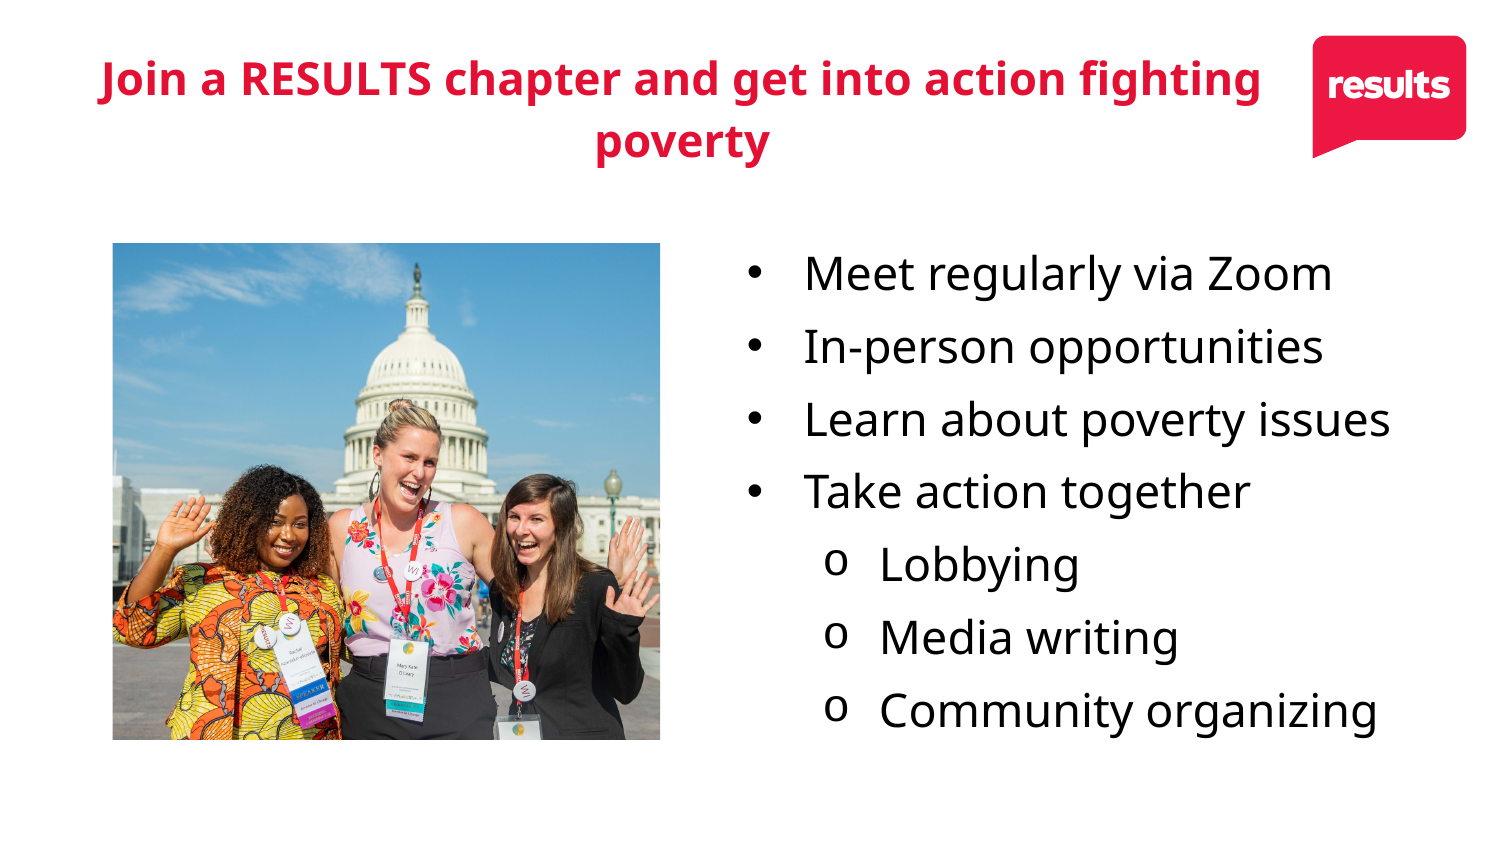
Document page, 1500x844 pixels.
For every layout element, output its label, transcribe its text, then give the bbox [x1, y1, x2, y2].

list Meet regularly via Zoom In-person opportunities Learn about poverty issues Take action together Lobbying Media writing Community organizing [731, 228, 1425, 754]
picture [1289, 13, 1490, 175]
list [112, 242, 661, 740]
title Join a RESULTS chapter and get into action fighting poverty [75, 33, 1290, 175]
